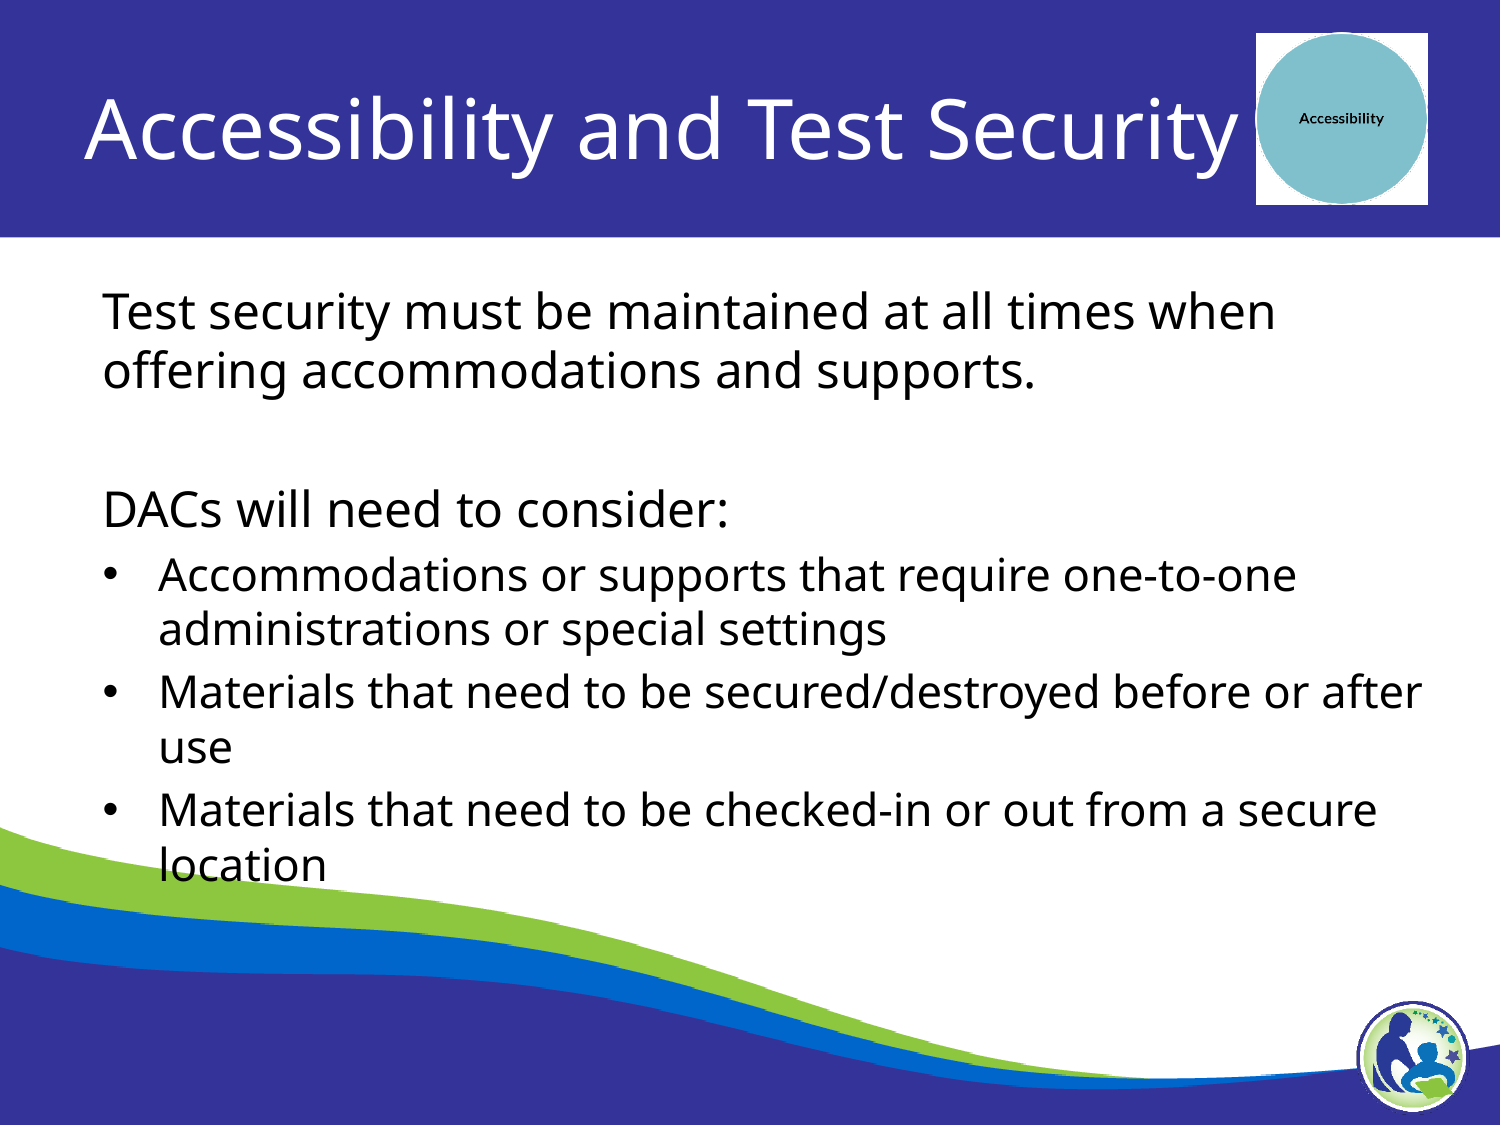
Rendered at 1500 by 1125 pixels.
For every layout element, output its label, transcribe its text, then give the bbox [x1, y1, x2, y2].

title Accessibility and Test Security [24, 4, 1300, 248]
picture [1255, 32, 1428, 205]
picture [0, 801, 1500, 1125]
list Test security must be maintained at all times when offering accommodations and supports. DACs will need to consider: Accommodations or supports that require one-to-one administrations or special settings Materials that need to be secured/destroyed before or after use Materials that need to be checked-in or out from a secure location [87, 272, 1440, 903]
